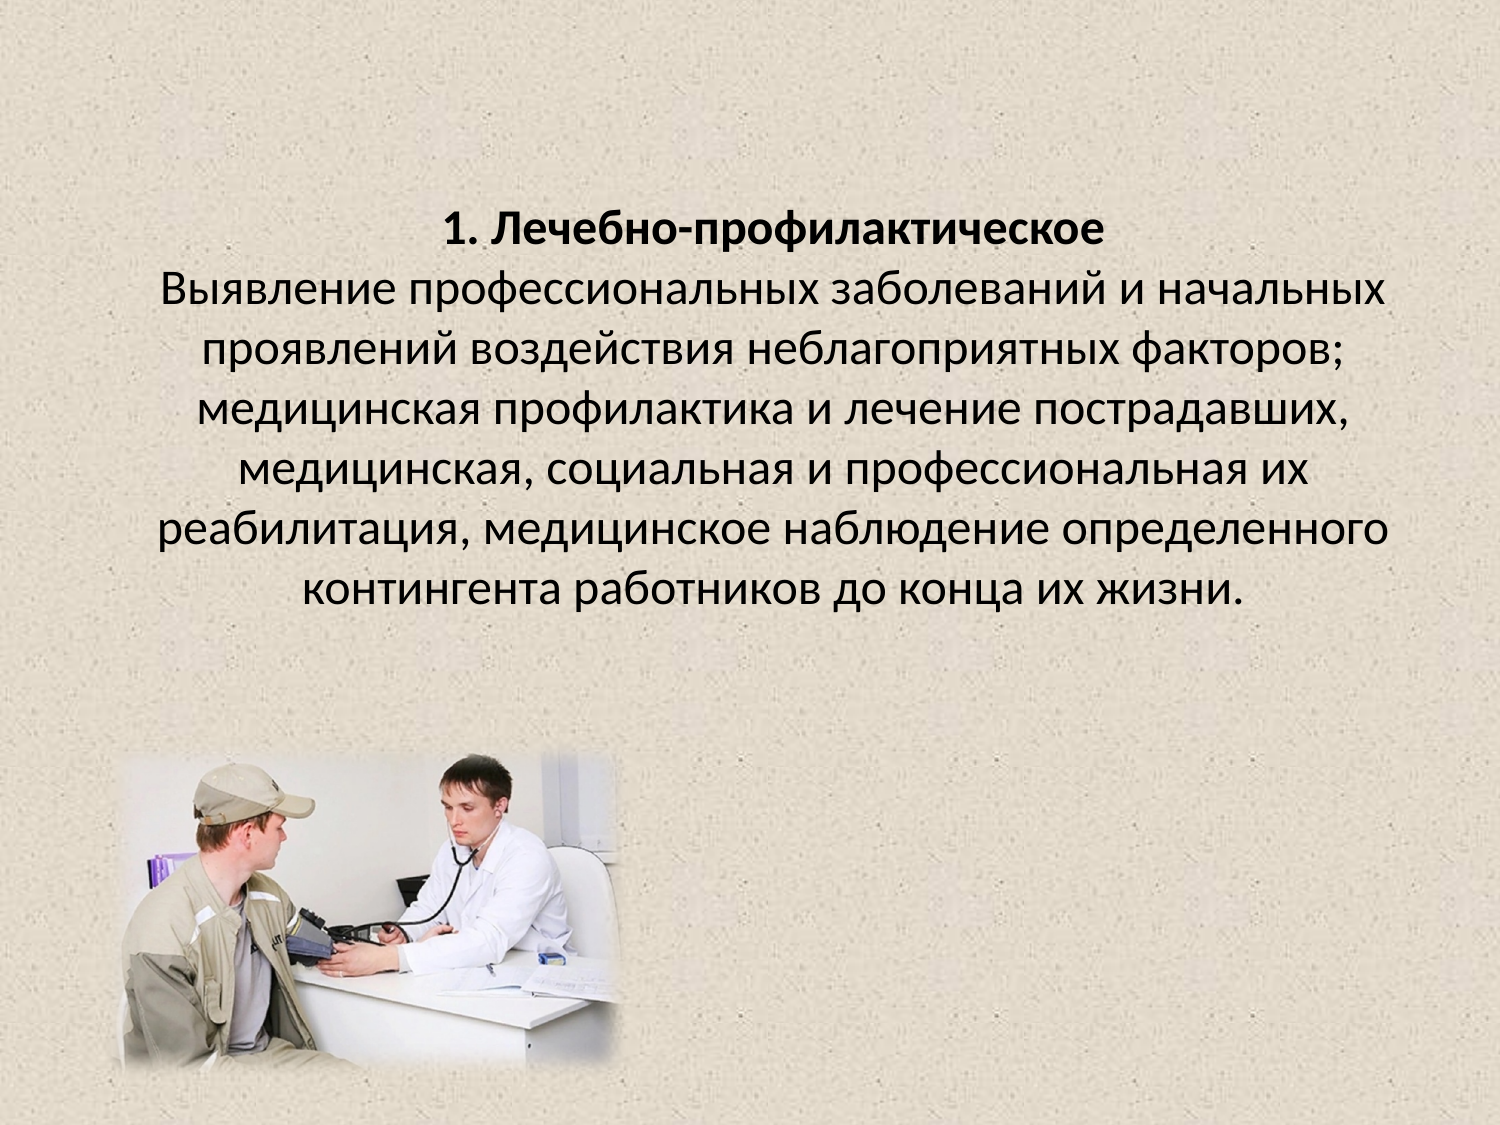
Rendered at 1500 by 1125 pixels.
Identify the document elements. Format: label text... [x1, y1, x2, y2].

picture [0, 0, 1500, 1125]
text_box 1. Лечебно-профилактическое Выявление профессиональных заболеваний и начальных проявлений воздействия неблагоприятных факторов; медицинская профилактика и лечение пострадавших, медицинская, социальная и профессиональная их реабилитация, медицинское наблюдение определенного контингента работников до конца их жизни. [93, 187, 1454, 623]
